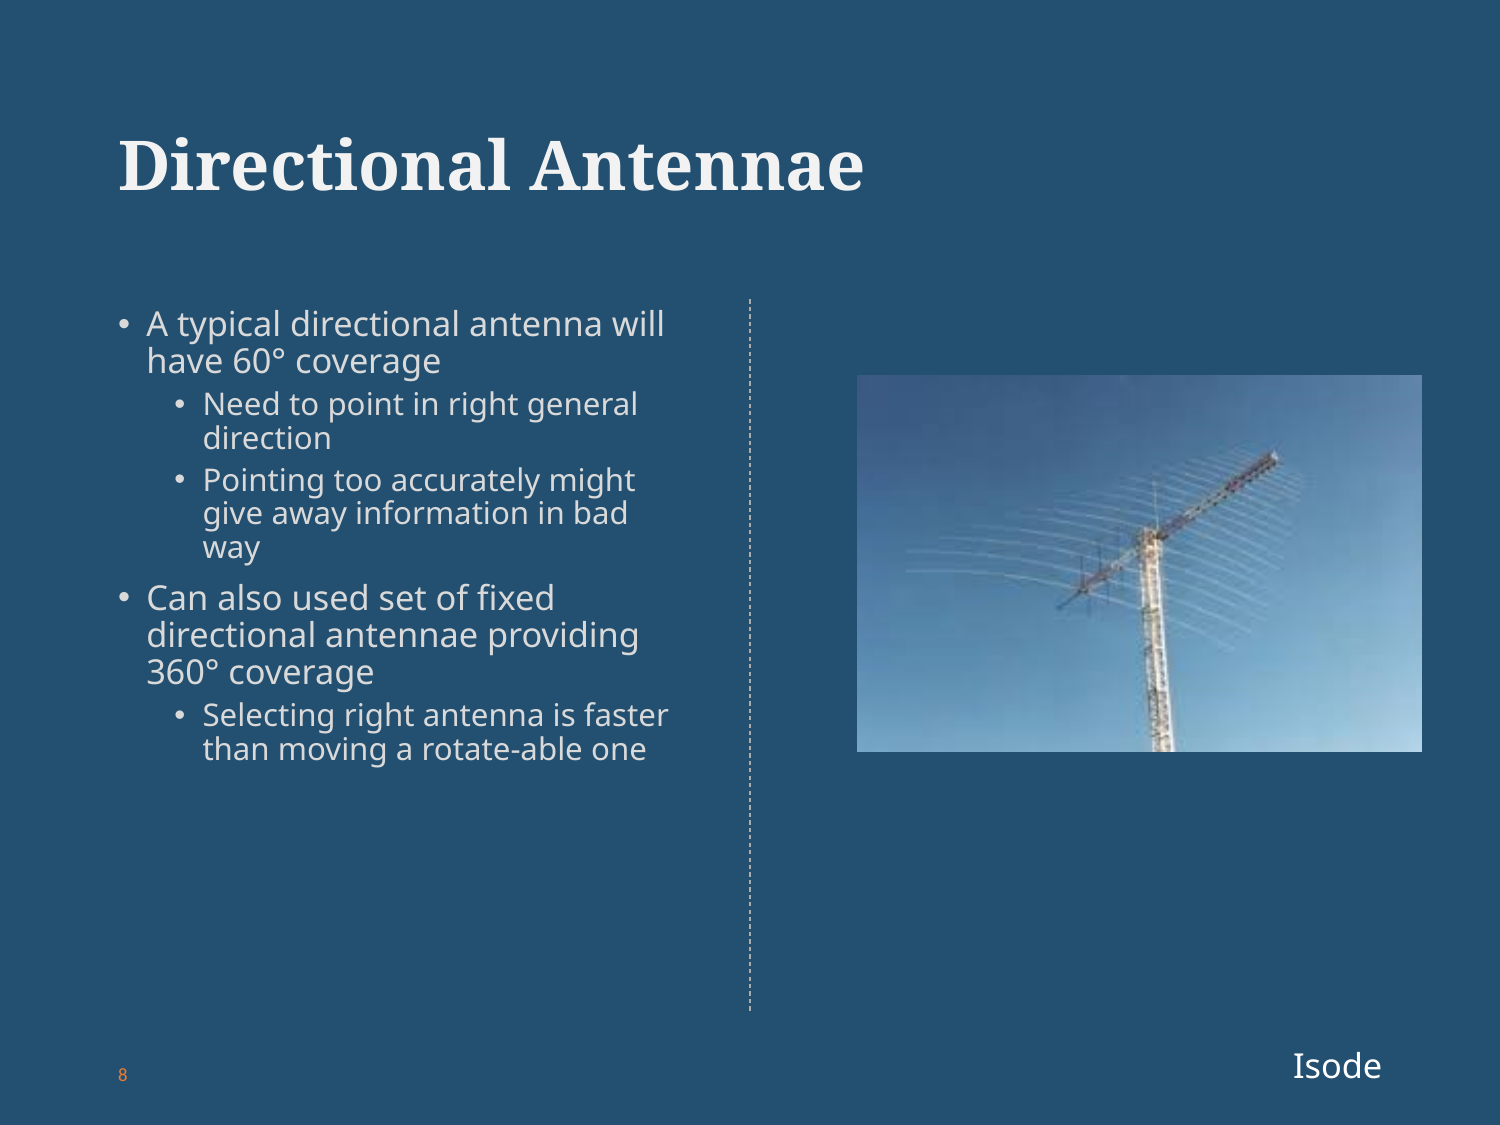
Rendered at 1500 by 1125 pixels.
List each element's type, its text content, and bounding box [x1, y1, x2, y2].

picture [857, 375, 1422, 752]
title Directional Antennae [103, 59, 1397, 278]
list A typical directional antenna will have 60° coverage Need to point in right general direction Pointing too accurately might give away information in bad way Can also used set of fixed directional antennae providing 360° coverage Selecting right antenna is faster than moving a rotate-able one [103, 299, 708, 1014]
slide_number 8 [103, 1043, 282, 1104]
